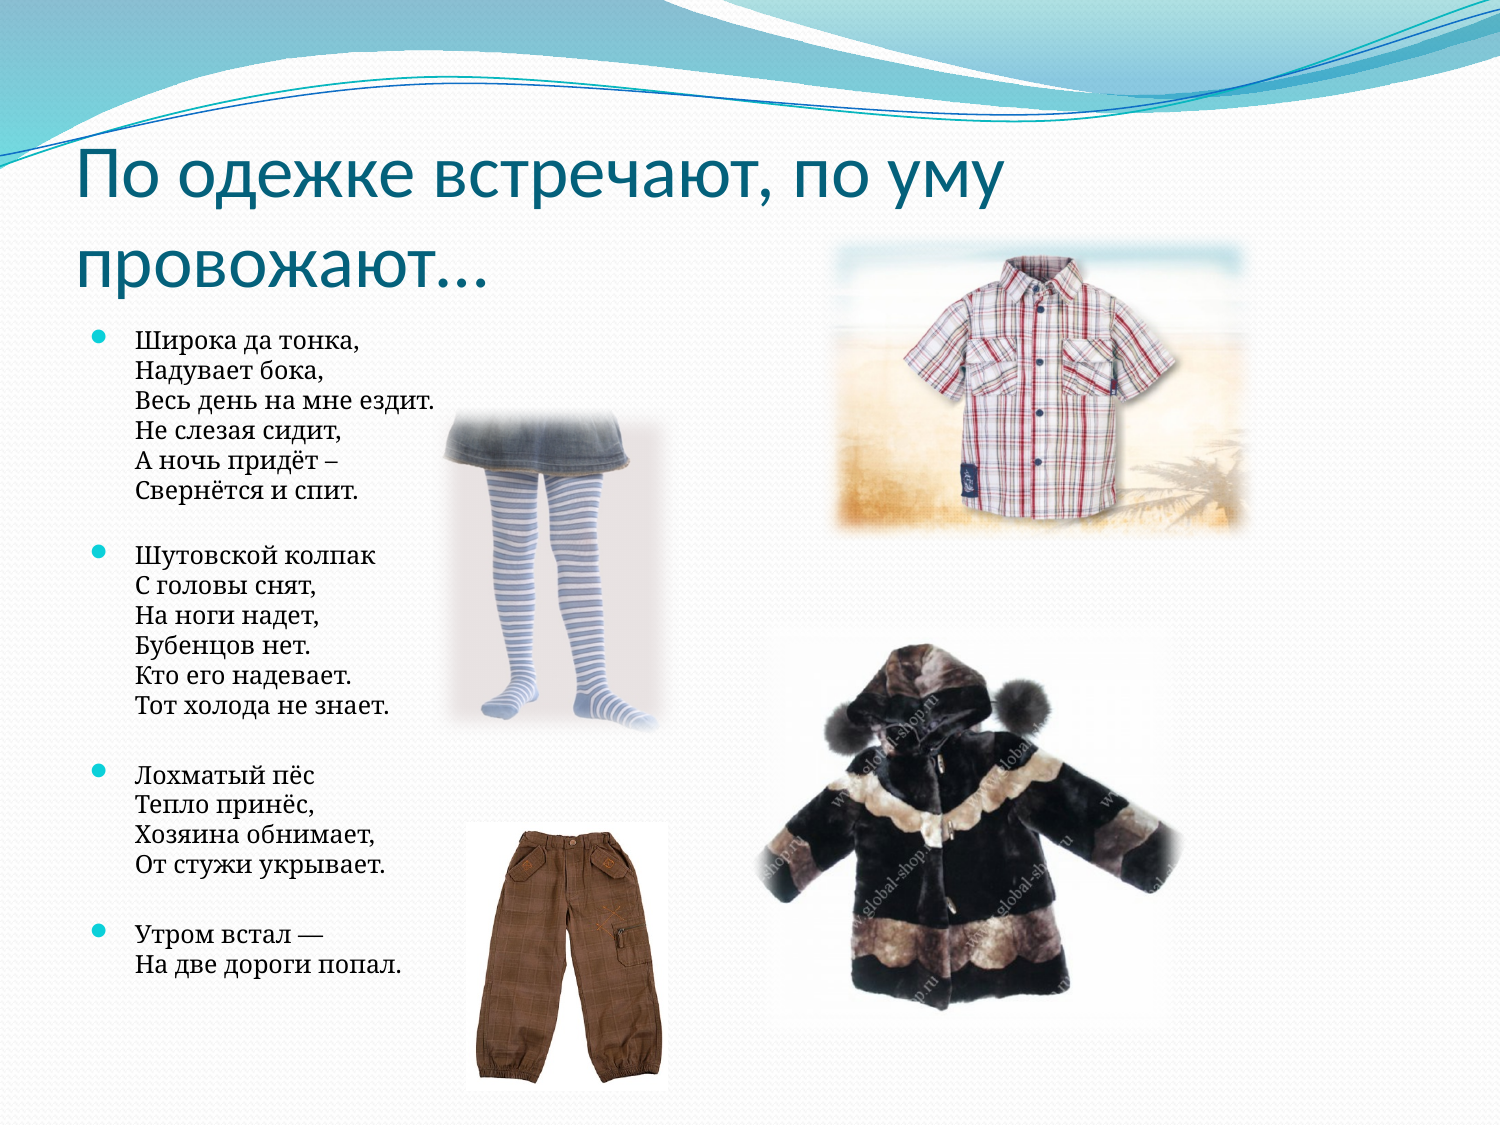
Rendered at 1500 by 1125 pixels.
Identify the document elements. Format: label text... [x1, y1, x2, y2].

title По одежке встречают, по уму провожают… [75, 115, 1425, 303]
picture [749, 609, 1188, 1048]
list Широка да тонка, Надувает бока, Весь день на мне ездит. Не слезая сидит, А ночь придёт – Свернётся и спит. Шутовской колпак С головы снят, На ноги надет, Бубенцов нет. Кто его надевает. Тот холода не знает. Лохматый пёс Тепло принёс, Хозяина обнимает, От стужи укрывает. Утром встал — На две дороги попал. [75, 317, 1425, 1038]
picture [466, 822, 668, 1092]
picture [820, 231, 1259, 543]
picture [430, 405, 680, 740]
